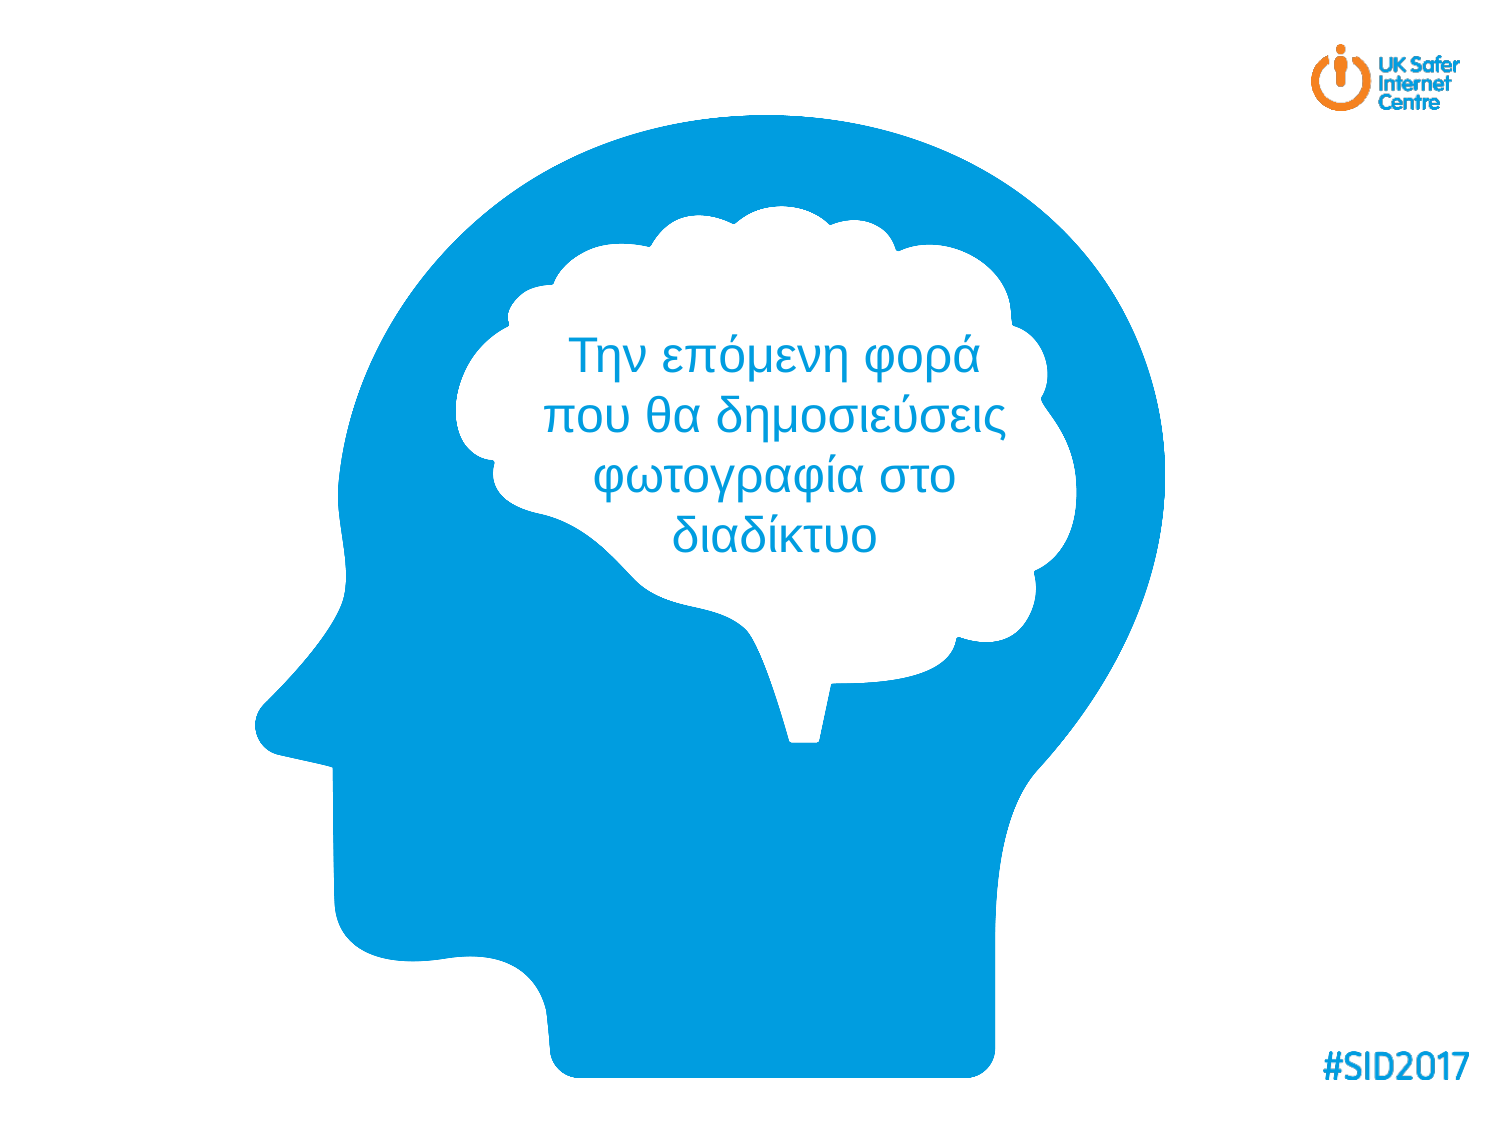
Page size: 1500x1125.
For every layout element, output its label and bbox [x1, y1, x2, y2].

picture [1323, 1051, 1329, 1069]
picture [1338, 1051, 1357, 1080]
picture [1370, 1051, 1375, 1080]
picture [1430, 1051, 1444, 1080]
picture [1406, 101, 1411, 111]
picture [1425, 102, 1431, 111]
picture [1460, 1059, 1469, 1080]
picture [1379, 1056, 1389, 1075]
picture [1350, 1051, 1365, 1080]
picture [785, 114, 1165, 441]
picture [1404, 1051, 1421, 1080]
picture [1311, 44, 1460, 111]
picture [254, 114, 748, 720]
picture [1448, 1051, 1463, 1080]
picture [976, 510, 1165, 1078]
picture [457, 207, 1076, 742]
picture [1387, 1051, 1408, 1080]
picture [1421, 1056, 1430, 1076]
picture [254, 730, 569, 1078]
